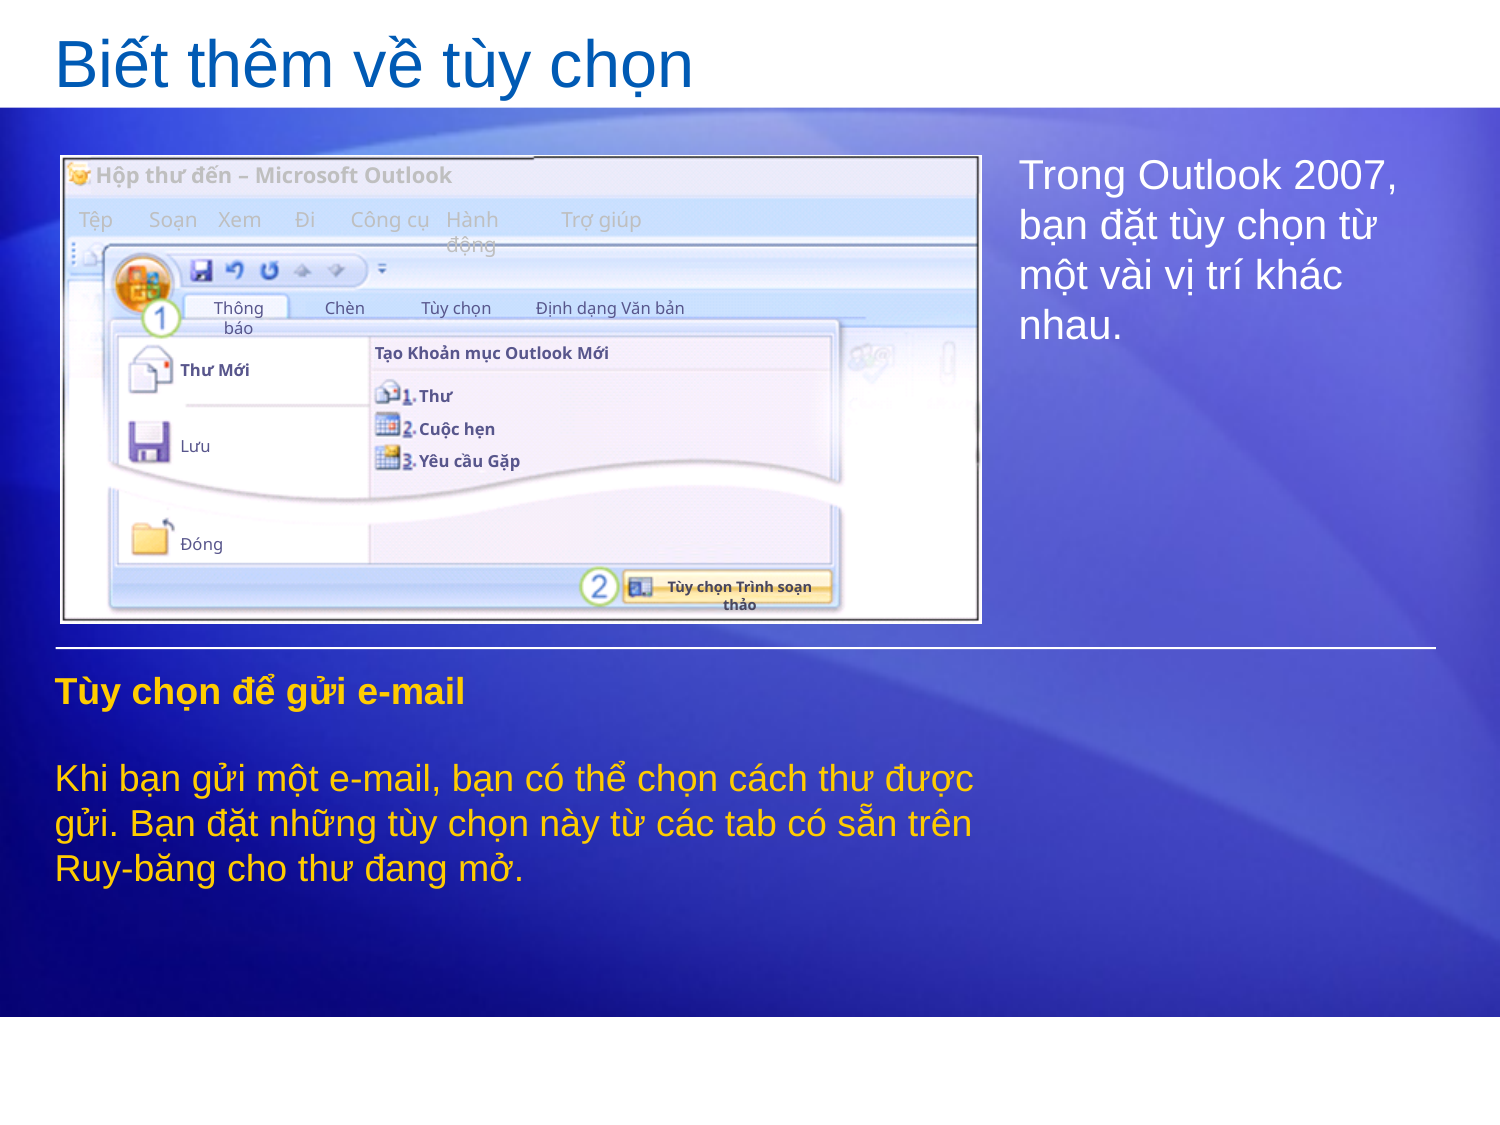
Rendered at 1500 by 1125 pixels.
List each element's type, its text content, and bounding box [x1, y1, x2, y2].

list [60, 155, 982, 624]
text_box Khi bạn gửi một e-mail, bạn có thể chọn cách thư được gửi. Bạn đặt những tùy chọn này từ các tab có sẵn trên Ruy-băng cho thư đang mở. [39, 746, 1014, 906]
text_box Tùy chọn để gửi e-mail [39, 659, 1014, 732]
text_box Trong Outlook 2007, bạn đặt tùy chọn từ một vài vị trí khác nhau. [1003, 140, 1454, 594]
title Biết thêm về tùy chọn [39, 10, 1500, 112]
picture [0, 108, 1500, 1017]
